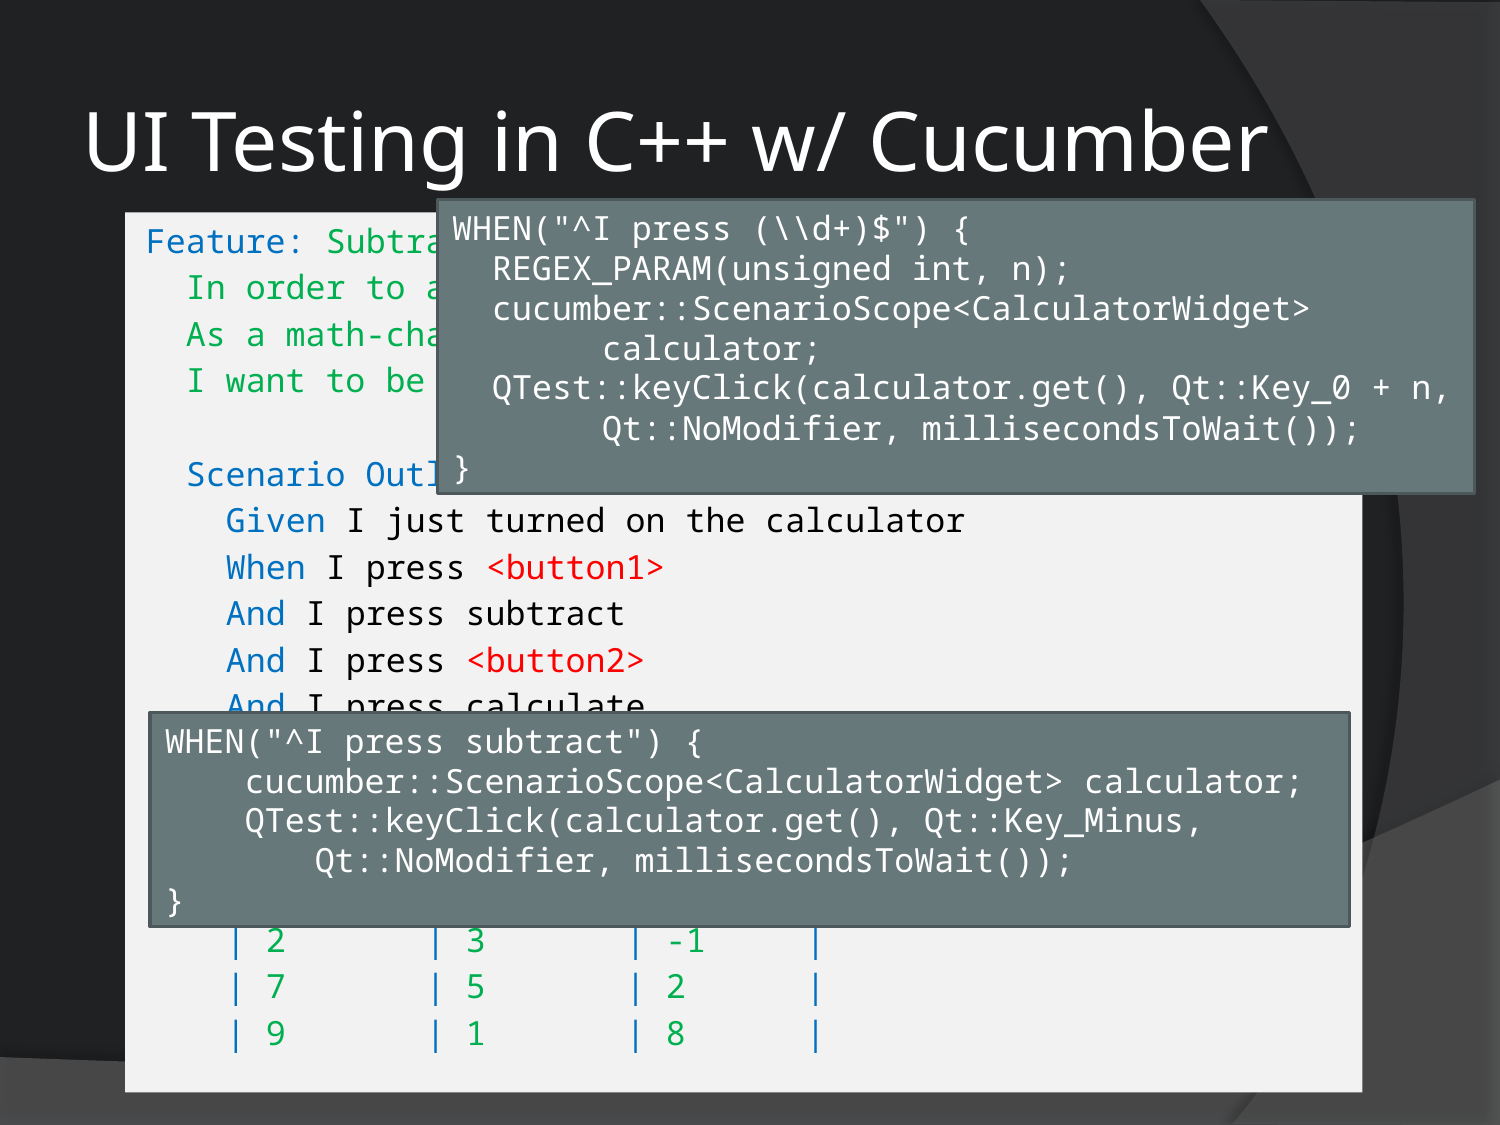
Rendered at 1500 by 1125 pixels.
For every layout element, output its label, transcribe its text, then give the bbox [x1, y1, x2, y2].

text_box Feature: Subtraction In order to avoid silly mistakes As a math-challenged person I want to be told the difference of two numbers Scenario Outline: Subtract two numbers Given I just turned on the calculator When I press <button1> And I press subtract And I press <button2> And I press calculate Then the display should show <result> Examples: | button1 | button2 | result | | 2 | 3 | -1 | | 7 | 5 | 2 | | 9 | 1 | 8 | [125, 212, 436, 262]
text_box WHEN("^I press (\\d+)$") { REGEX_PARAM(unsigned int, n); cucumber::ScenarioScope<CalculatorWidget> calculator; QTest::keyClick(calculator.get(), Qt::Key_0 + n, Qt::NoModifier, millisecondsToWait()); } [436, 198, 1476, 495]
list [75, 262, 1300, 1005]
text_box WHEN("^I press subtract") { cucumber::ScenarioScope<CalculatorWidget> calculator; QTest::keyClick(calculator.get(), Qt::Key_Minus, Qt::NoModifier, millisecondsToWait()); } [148, 711, 1351, 928]
text_box Feature: Subtraction In order to avoid silly mistakes As a math-challenged person I want to be told the difference of two numbers Scenario Outline: Subtract two numbers Given I just turned on the calculator When I press <button1> And I press subtract And I press <button2> And I press calculate Then the display should show <result> Examples: | button1 | button2 | result | | 2 | 3 | -1 | | 7 | 5 | 2 | | 9 | 1 | 8 | [125, 495, 1363, 1093]
title UI Testing in C++ w/ Cucumber [75, 45, 1300, 233]
